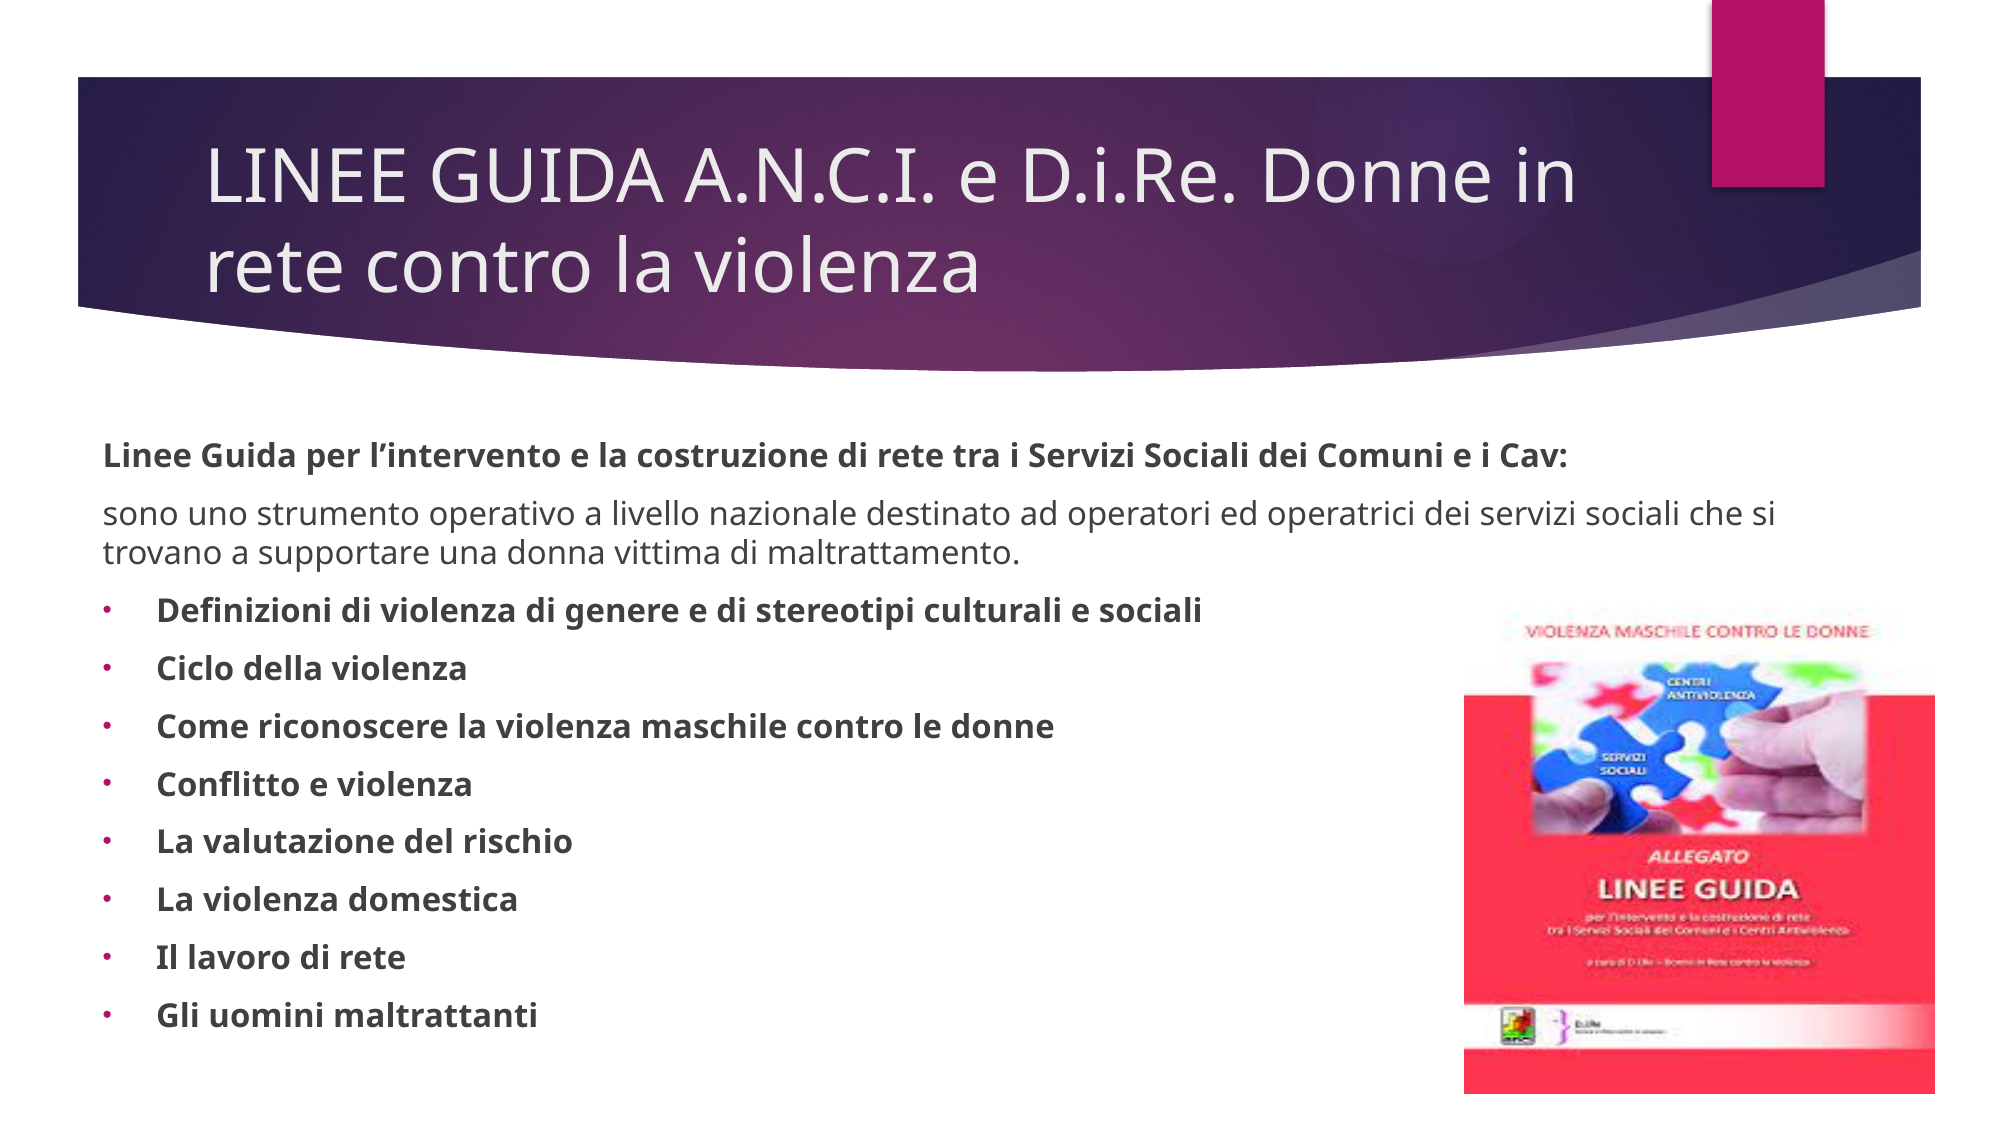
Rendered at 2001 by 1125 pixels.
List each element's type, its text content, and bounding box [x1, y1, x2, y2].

list Linee Guida per l’intervento e la costruzione di rete tra i Servizi Sociali dei Comuni e i Cav: sono uno strumento operativo a livello nazionale destinato ad operatori ed operatrici dei servizi sociali che si trovano a supportare una donna vittima di maltrattamento. Definizioni di violenza di genere e di stereotipi culturali e sociali Ciclo della violenza Come riconoscere la violenza maschile contro le donne Conflitto e violenza La valutazione del rischio La violenza domestica Il lavoro di rete Gli uomini maltrattanti [87, 427, 1915, 1042]
picture [1464, 577, 1935, 1094]
title LINEE GUIDA A.N.C.I. e D.i.Re. Donne in rete contro la violenza [189, 159, 1627, 276]
